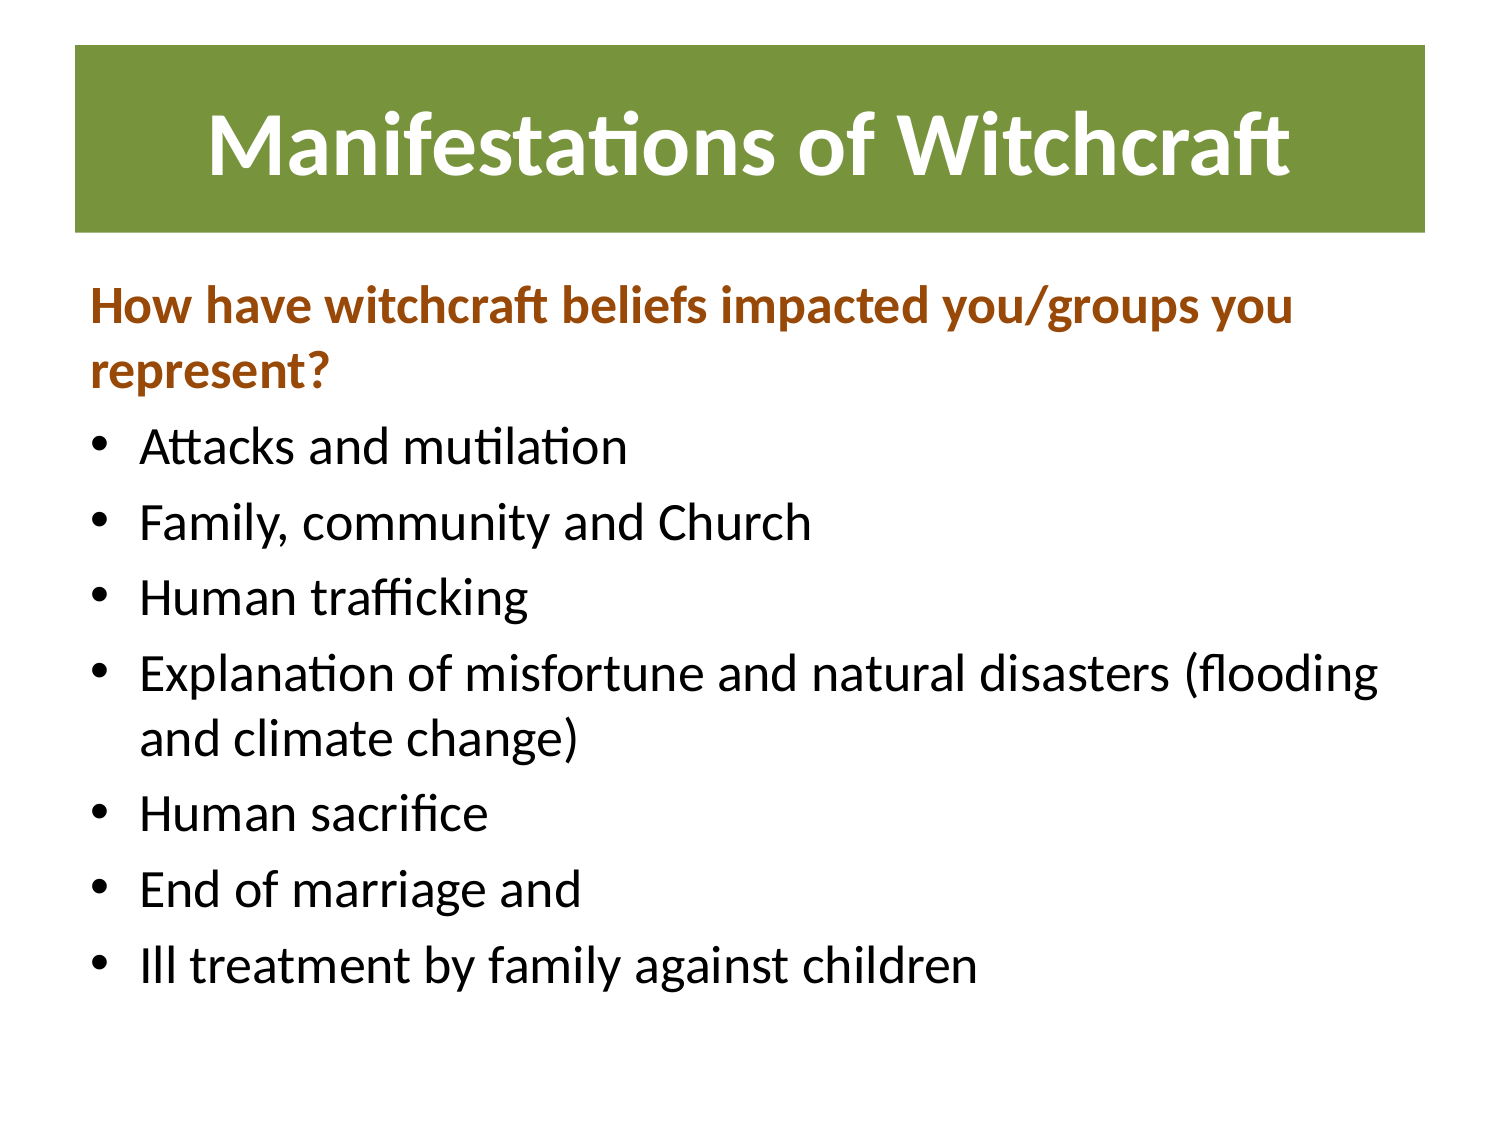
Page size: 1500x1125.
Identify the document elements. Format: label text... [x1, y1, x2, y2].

title Manifestations of Witchcraft [75, 45, 1425, 233]
list How have witchcraft beliefs impacted you/groups you represent? Attacks and mutilation Family, community and Church Human trafficking Explanation of misfortune and natural disasters (flooding and climate change) Human sacrifice End of marriage and Ill treatment by family against children [75, 262, 1425, 1005]
